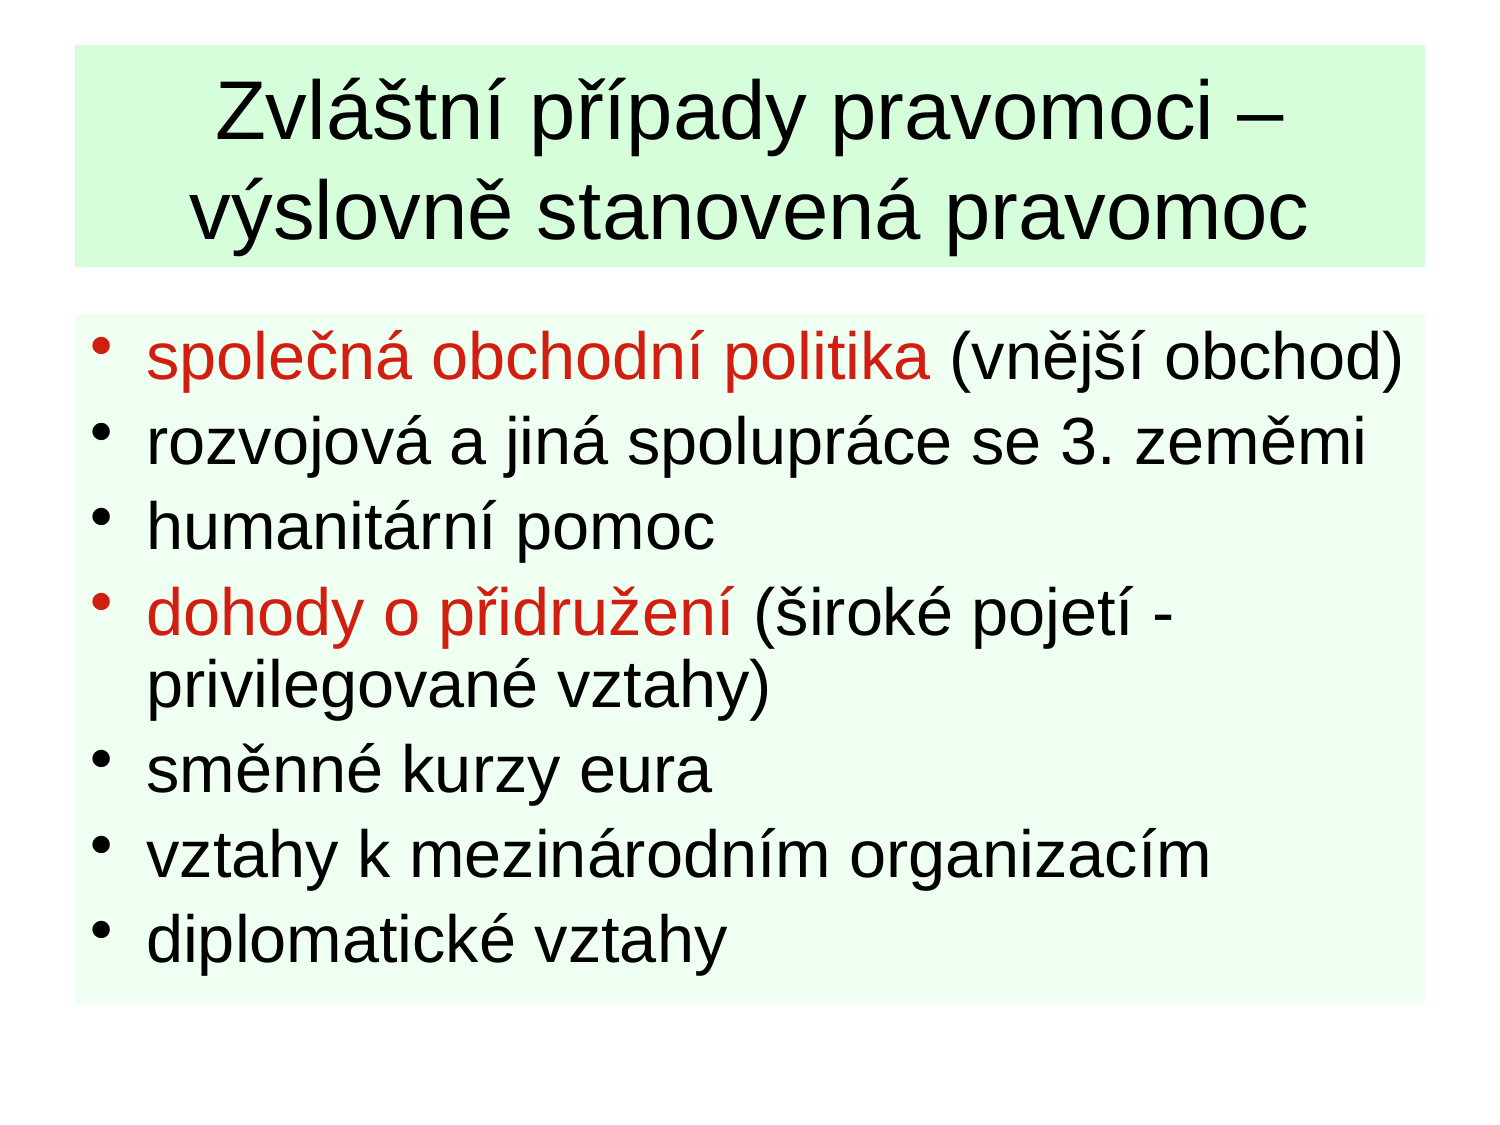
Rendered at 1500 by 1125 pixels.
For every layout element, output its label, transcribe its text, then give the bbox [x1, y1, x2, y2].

title Zvláštní případy pravomoci – výslovně stanovená pravomoc [75, 45, 1425, 268]
list společná obchodní politika (vnější obchod) rozvojová a jiná spolupráce se 3. zeměmi humanitární pomoc dohody o přidružení (široké pojetí - privilegované vztahy) směnné kurzy eura vztahy k mezinárodním organizacím diplomatické vztahy [75, 314, 1425, 1005]
